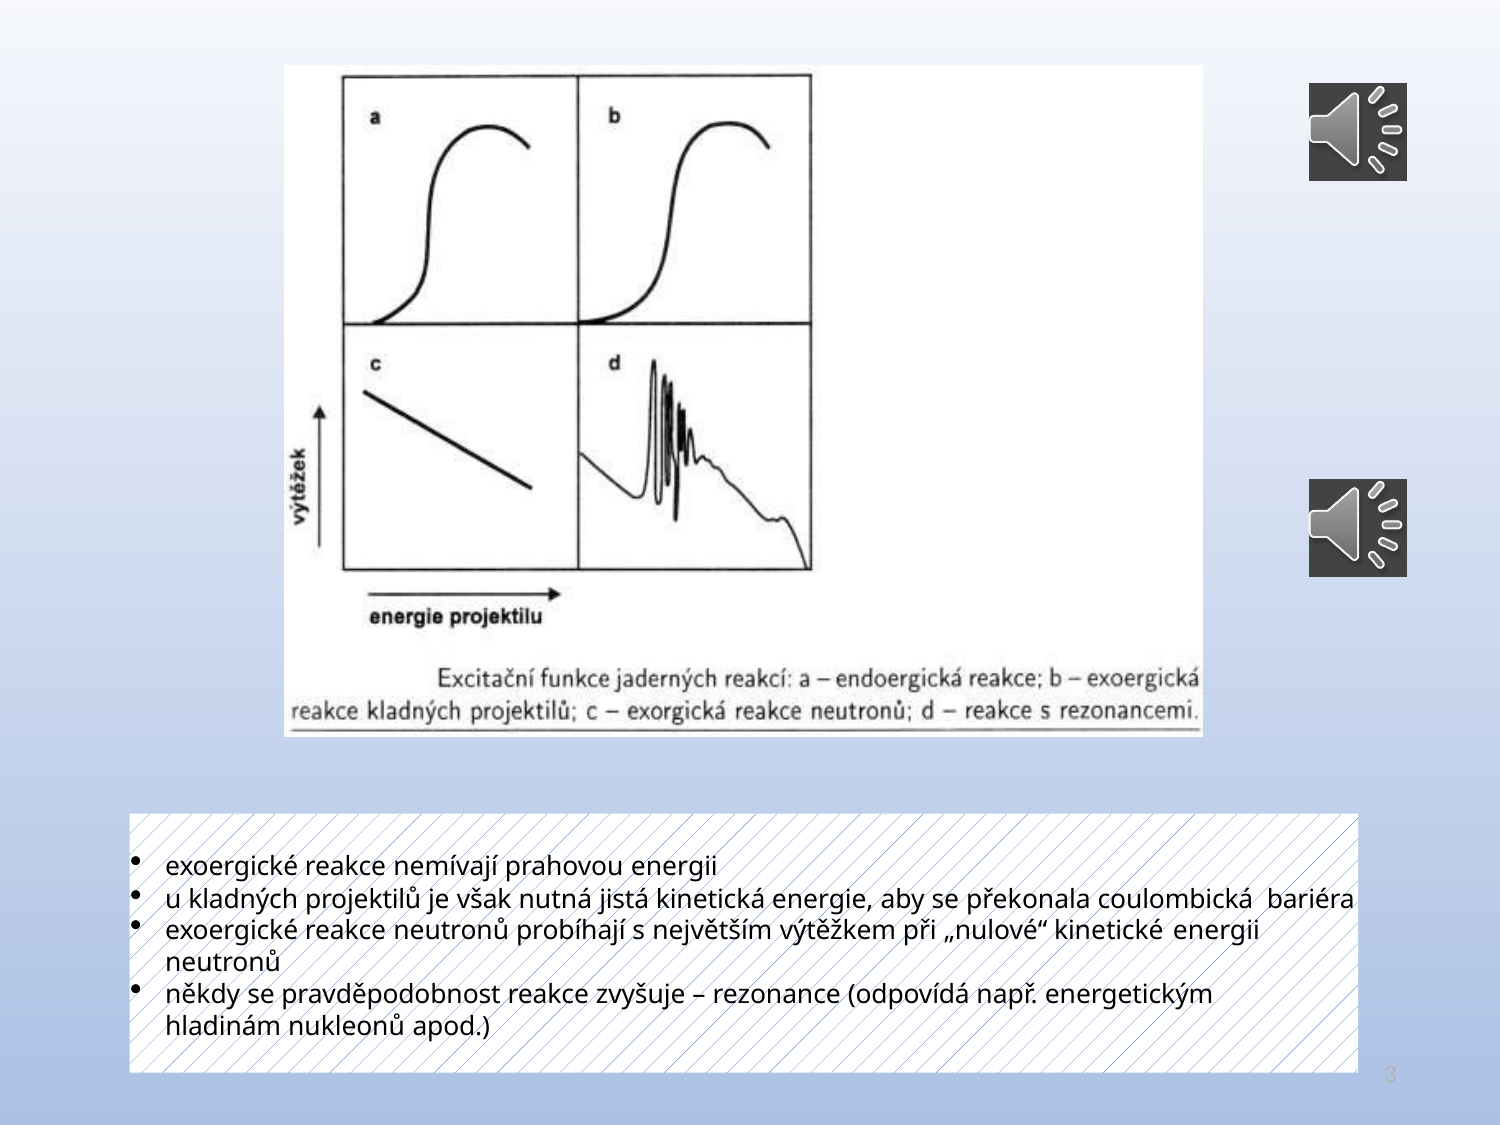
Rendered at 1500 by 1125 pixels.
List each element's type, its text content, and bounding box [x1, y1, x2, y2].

picture [284, 65, 1203, 737]
text_box exoergické reakce nemívají prahovou energii u kladných projektilů je však nutná jistá kinetická energie, aby se překonala coulombická bariéra exoergické reakce neutronů probíhají s největším výtěžkem při „nulové“ kinetické energii neutronů někdy se pravděpodobnost reakce zvyšuje – rezonance (odpovídá např. energetickým hladinám nukleonů apod.) [129, 813, 1359, 1073]
picture [1308, 477, 1409, 578]
picture [1308, 82, 1409, 183]
slide_number 3 [1059, 1042, 1397, 1103]
